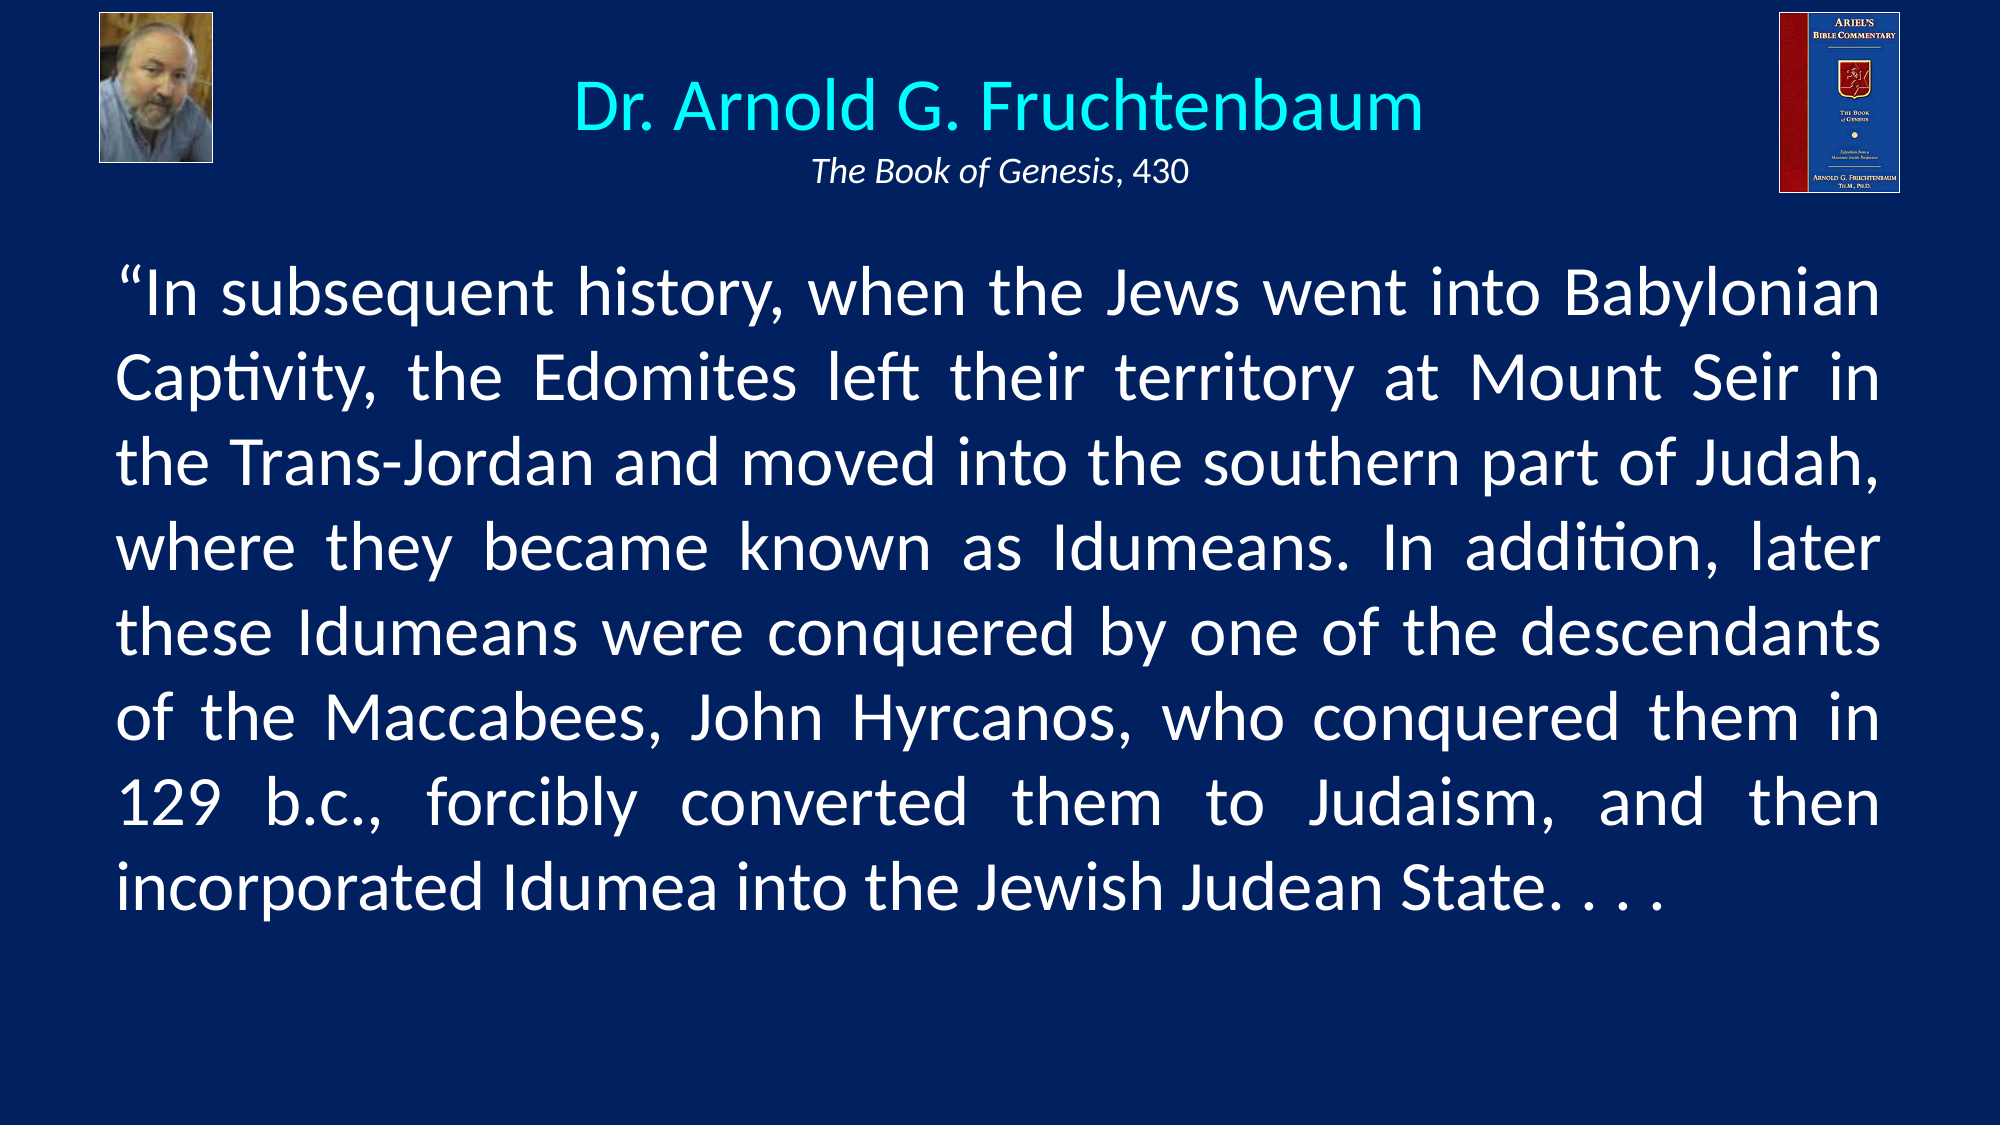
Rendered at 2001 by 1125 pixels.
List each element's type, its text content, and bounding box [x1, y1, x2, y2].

picture [99, 12, 213, 163]
picture [1779, 12, 1901, 193]
list “In subsequent history, when the Jews went into Babylonian Captivity, the Edomites left their territory at Mount Seir in the Trans-Jordan and moved into the southern part of Judah, where they became known as Idumeans. In addition, later these Idumeans were conquered by one of the descendants of the Maccabees, John Hyrcanos, who conquered them in 129 b.c., forcibly converted them to Judaism, and then incorporated Idumea into the Jewish Judean State. . . . [100, 237, 1901, 951]
text_box Dr. Arnold G. Fruchtenbaum The Book of Genesis, 430 [554, 48, 1446, 199]
